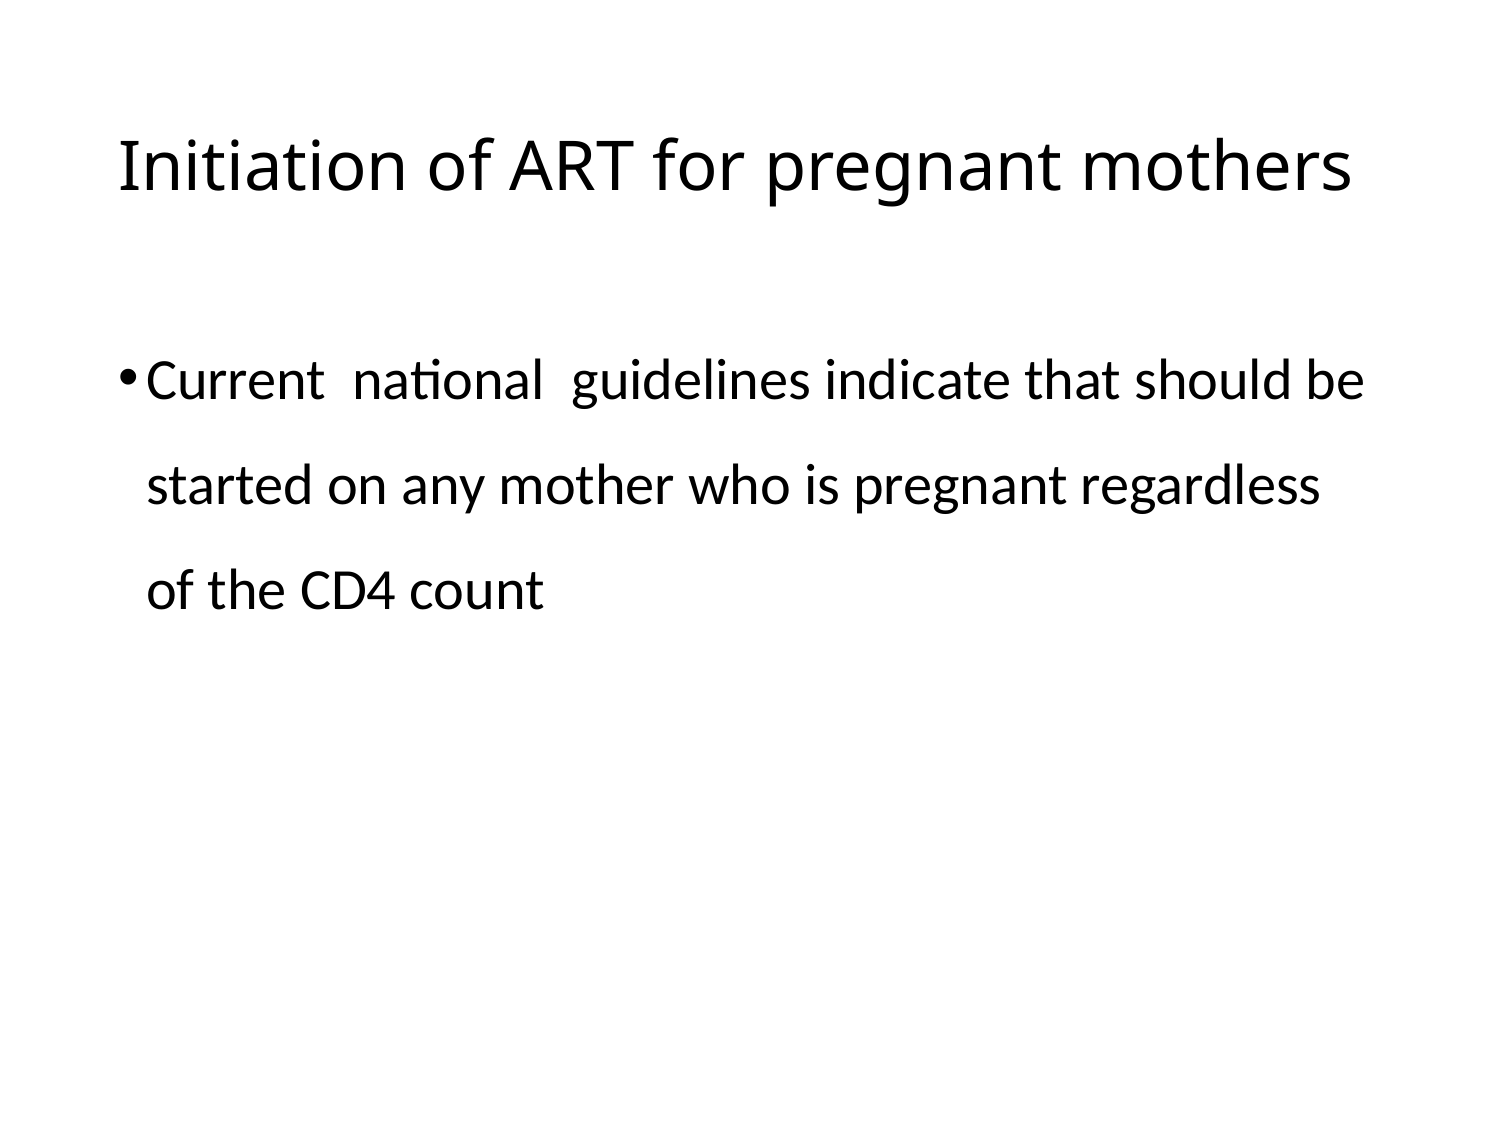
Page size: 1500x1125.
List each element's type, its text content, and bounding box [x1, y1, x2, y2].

list Current national guidelines indicate that should be started on any mother who is pregnant regardless of the CD4 count [103, 299, 1397, 1014]
title Initiation of ART for pregnant mothers [103, 59, 1397, 278]
